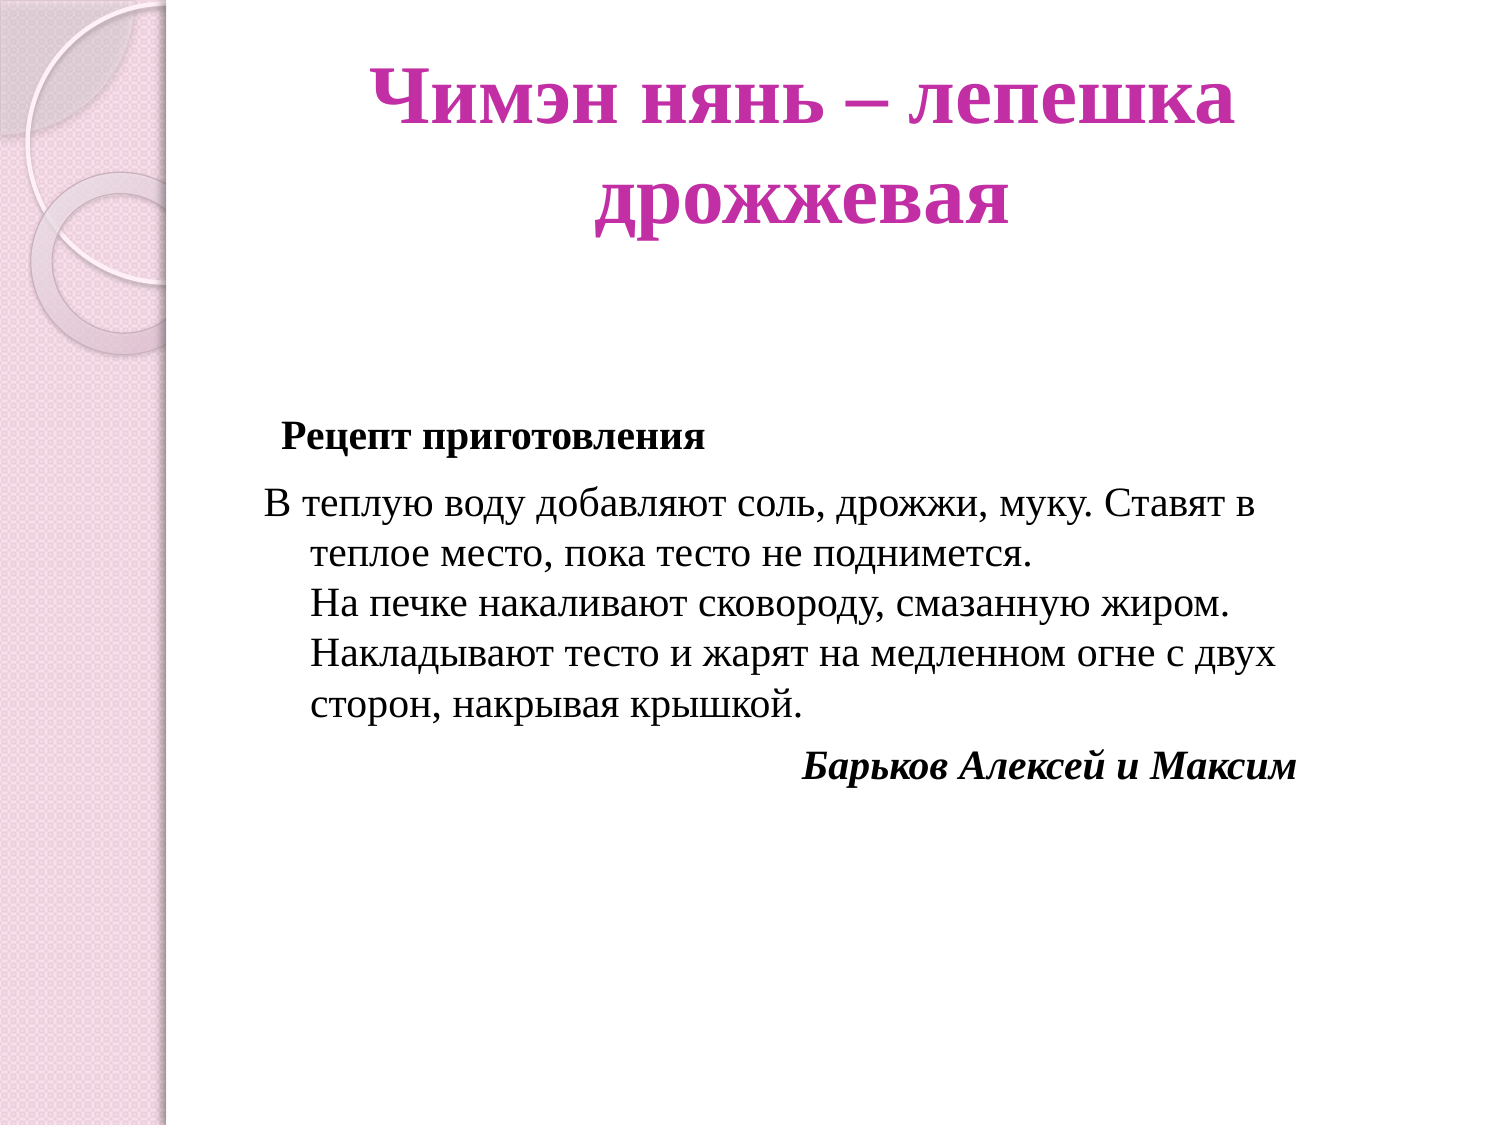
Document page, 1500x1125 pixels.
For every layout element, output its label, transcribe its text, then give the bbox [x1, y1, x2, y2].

title Чимэн нянь – лепешка дрожжевая [164, 46, 1442, 235]
list Рецепт приготовления В теплую воду добавляют соль, дрожжи, муку. Ставят в теплое место, пока тесто не поднимется. На печке накаливают сковороду, смазанную жиром. Накладывают тесто и жарят на медленном огне с двух сторон, накрывая крышкой. Барьков Алексей и Максим [235, 375, 1313, 832]
